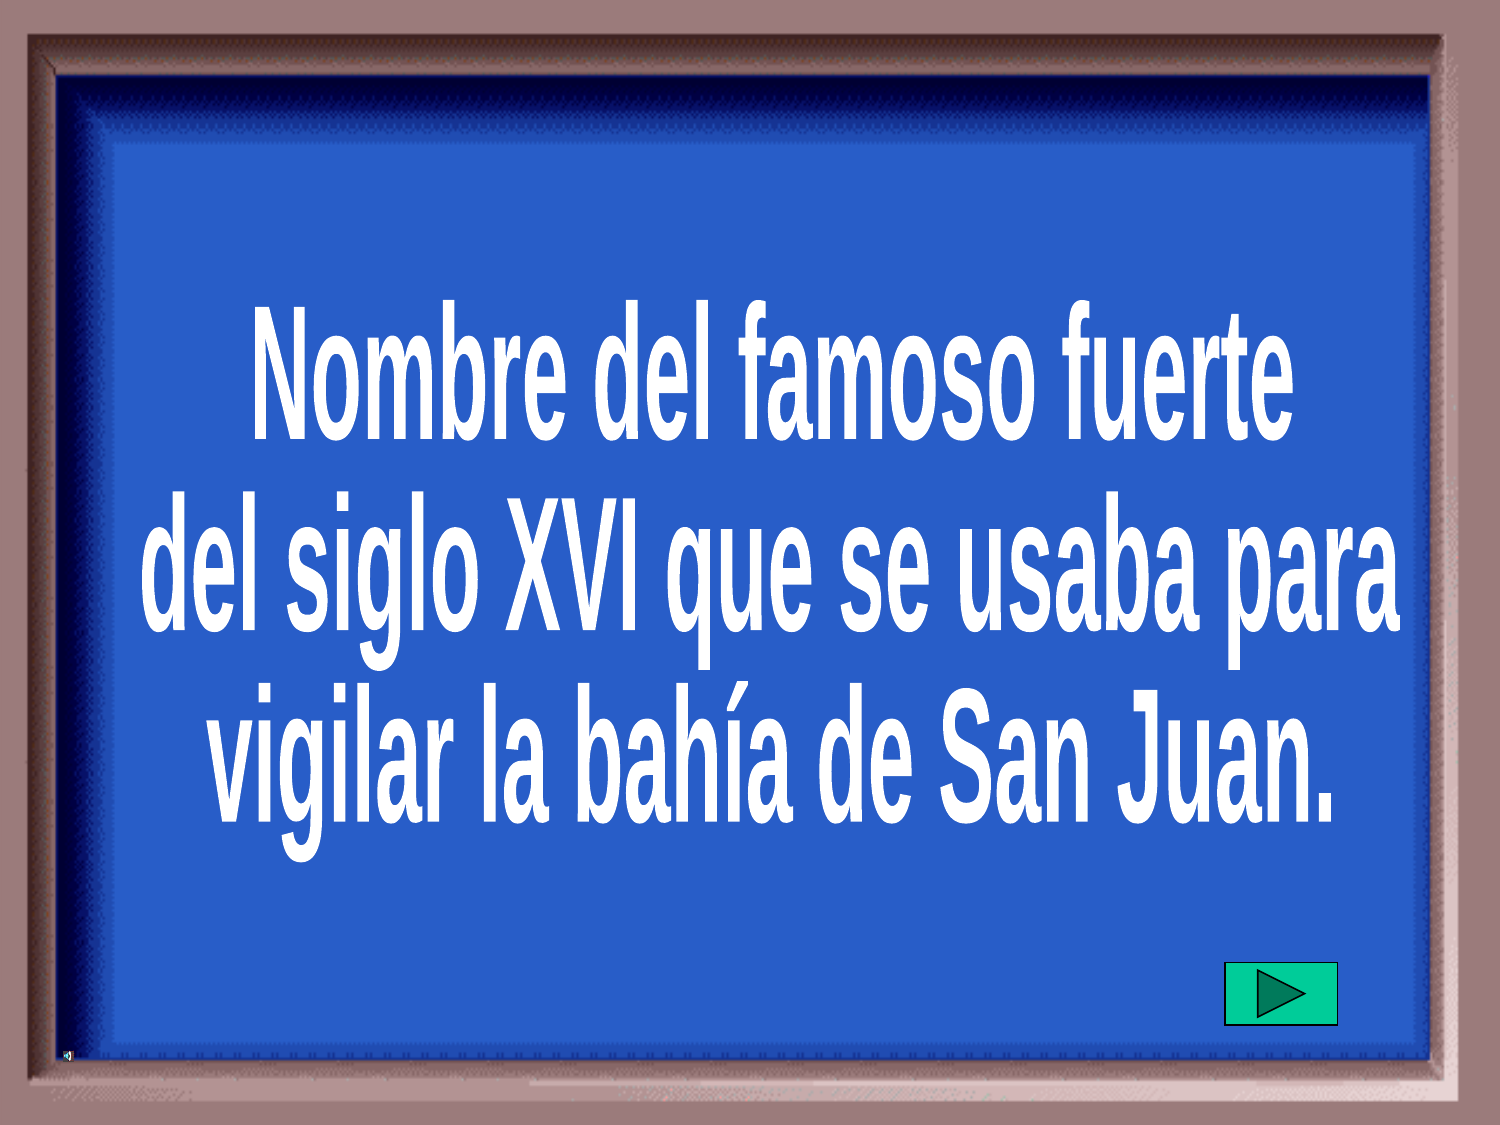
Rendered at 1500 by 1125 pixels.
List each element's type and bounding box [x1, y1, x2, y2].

picture [0, 0, 1500, 1125]
text_box [1224, 962, 1338, 1025]
